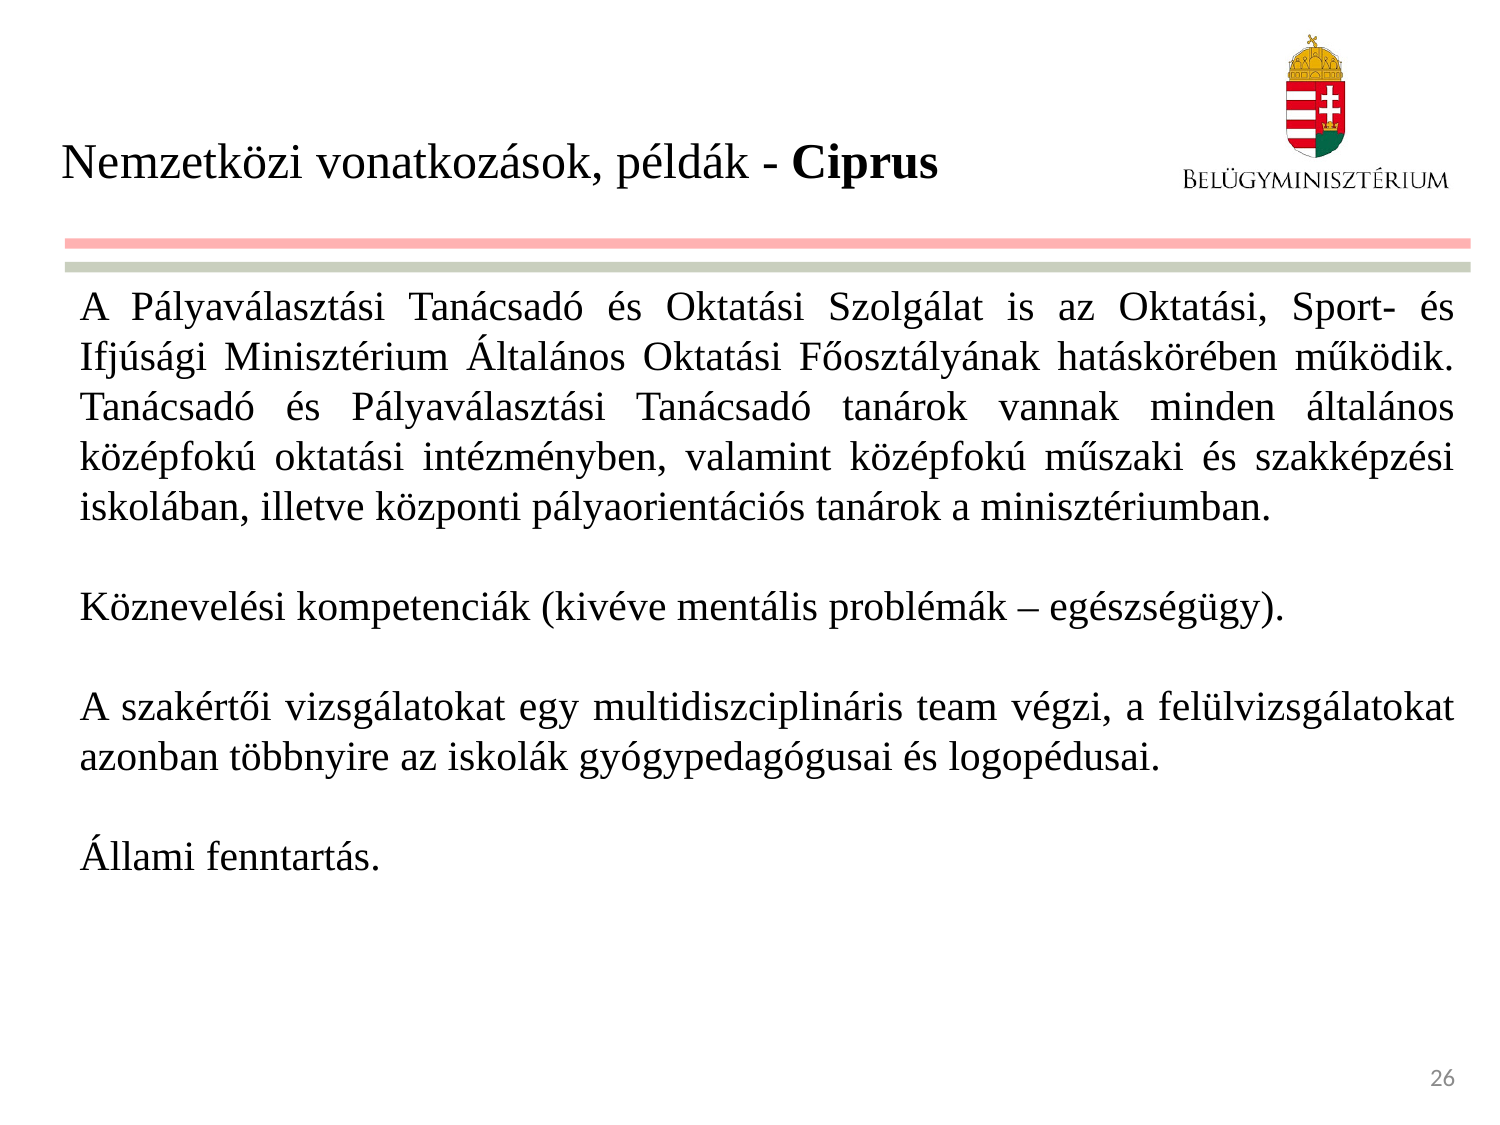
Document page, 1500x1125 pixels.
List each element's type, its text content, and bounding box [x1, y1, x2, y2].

text_box A Pályaválasztási Tanácsadó és Oktatási Szolgálat is az Oktatási, Sport- és Ifjúsági Minisztérium Általános Oktatási Főosztályának hatáskörében működik. Tanácsadó és Pályaválasztási Tanácsadó tanárok vannak minden általános középfokú oktatási intézményben, valamint középfokú műszaki és szakképzési iskolában, illetve központi pályaorientációs tanárok a minisztériumban. Köznevelési kompetenciák (kivéve mentális problémák – egészségügy). A szakértői vizsgálatokat egy multidiszciplináris team végzi, a felülvizsgálatokat azonban többnyire az iskolák gyógypedagógusai és logopédusai. Állami fenntartás. [64, 273, 1471, 887]
text_box Nemzetközi vonatkozások, példák - Ciprus [46, 85, 1164, 232]
slide_number 26 [1120, 1046, 1471, 1107]
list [1163, 18, 1471, 216]
